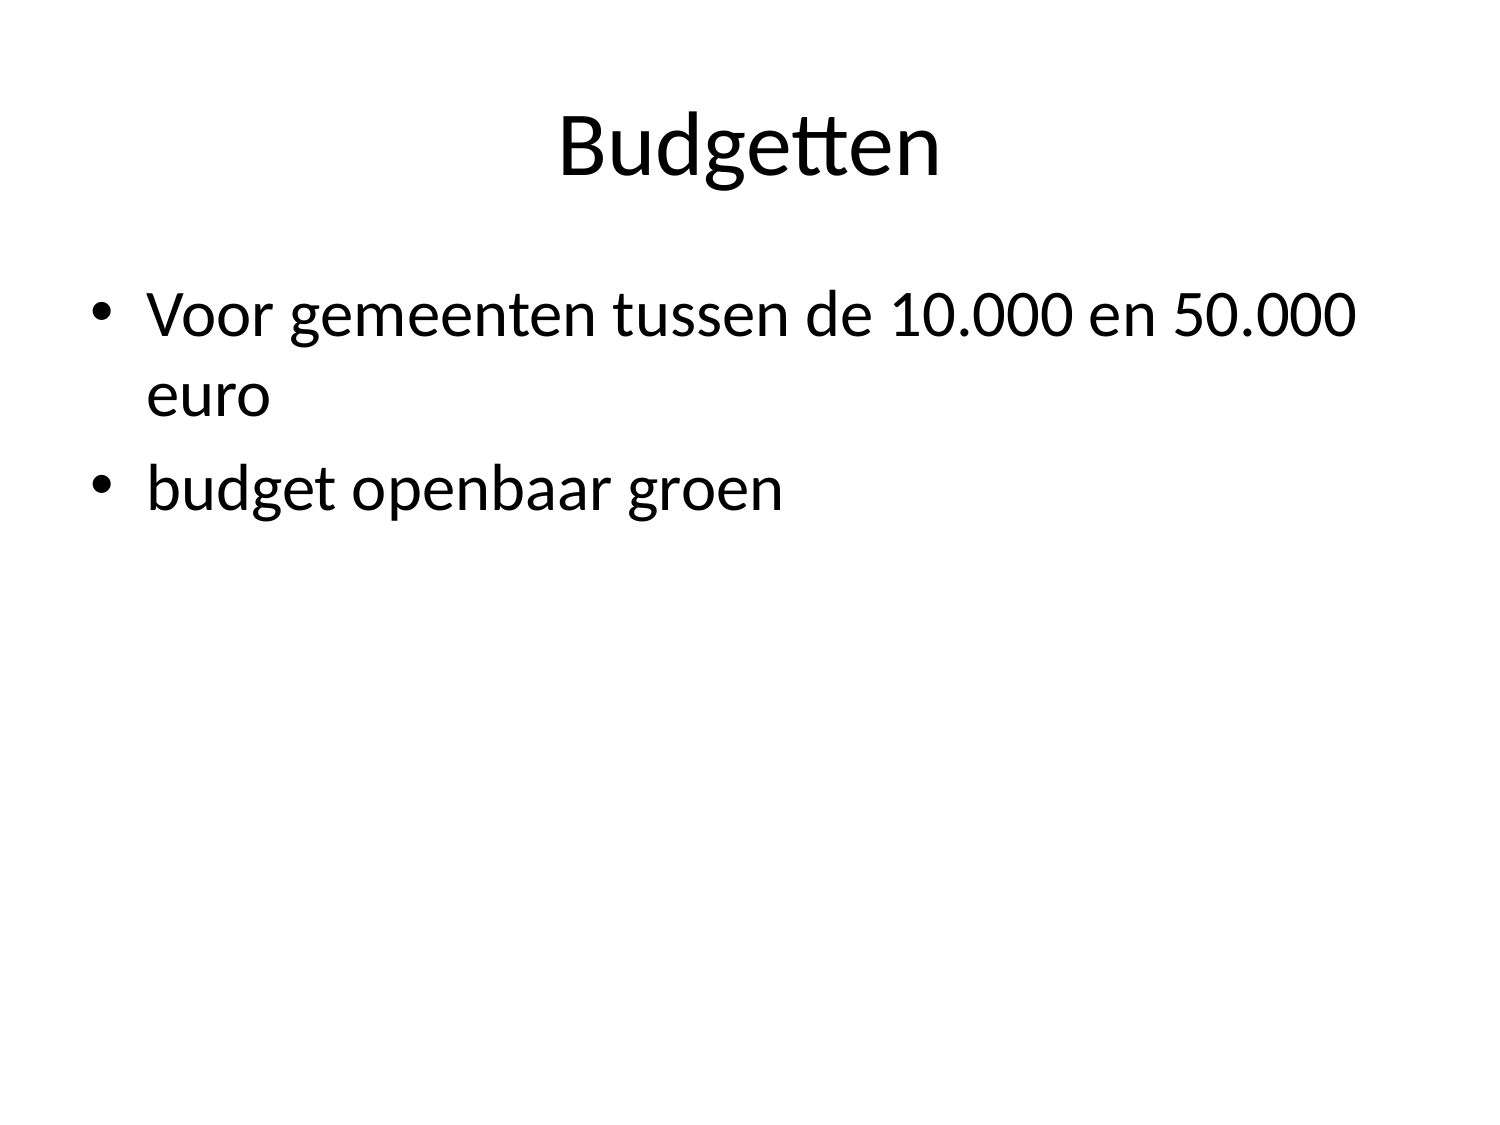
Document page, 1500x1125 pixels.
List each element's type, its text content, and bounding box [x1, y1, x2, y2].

list Voor gemeenten tussen de 10.000 en 50.000 euro budget openbaar groen [75, 262, 1425, 1005]
title Budgetten [75, 45, 1425, 233]
